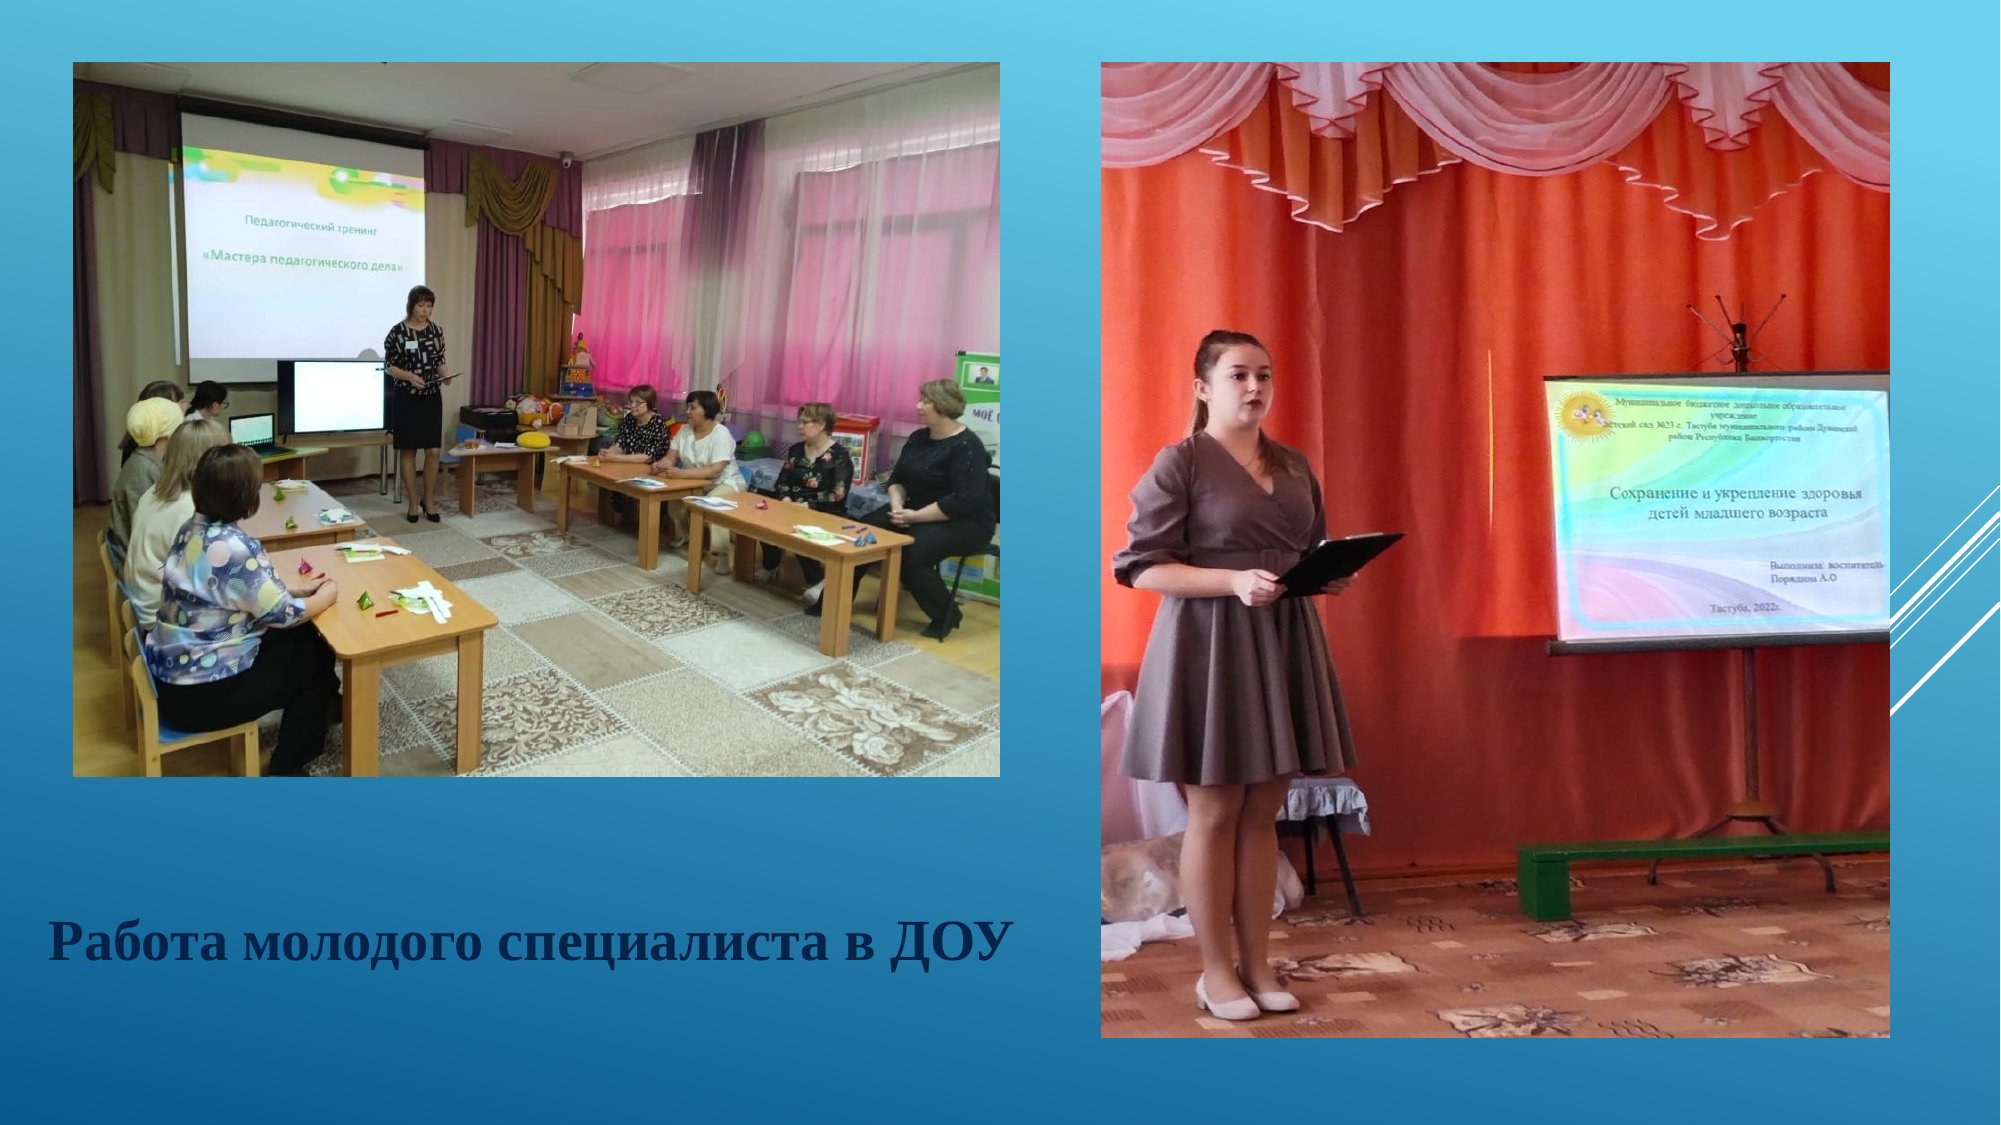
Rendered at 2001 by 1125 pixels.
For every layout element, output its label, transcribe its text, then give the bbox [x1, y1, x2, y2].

picture [1100, 62, 1891, 1039]
picture [73, 62, 1001, 777]
text_box Работа молодого специалиста в ДОУ [34, 895, 1071, 980]
